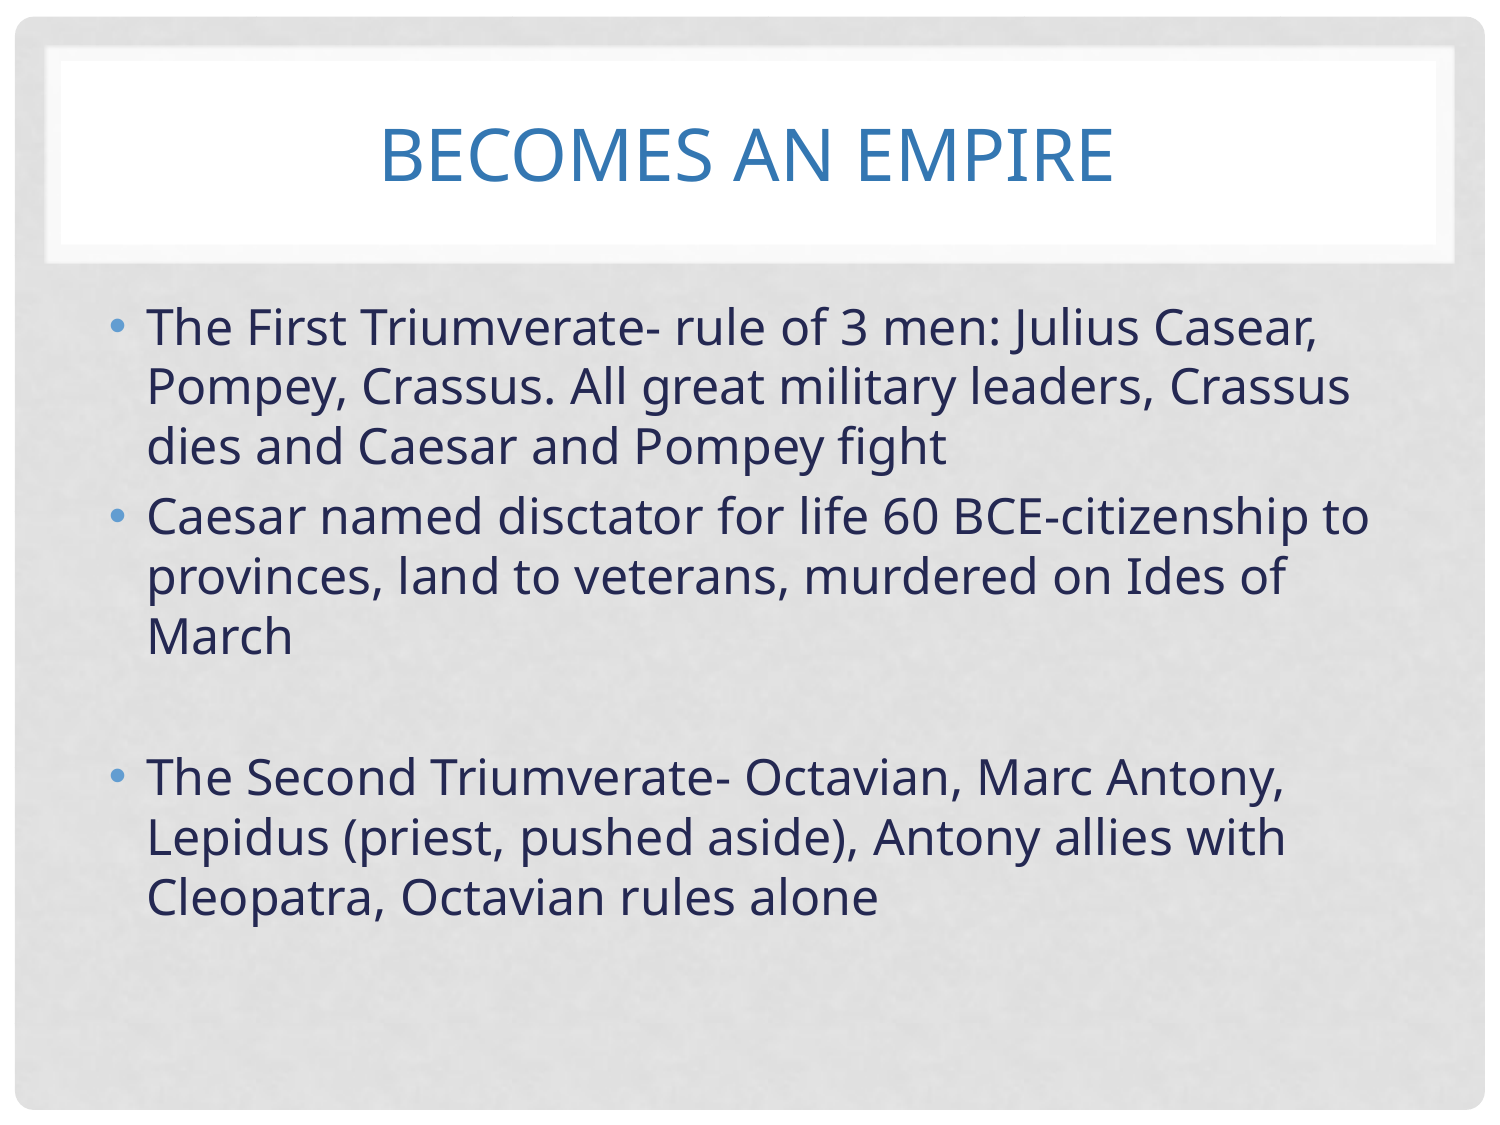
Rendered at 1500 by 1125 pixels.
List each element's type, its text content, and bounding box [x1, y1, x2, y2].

list The First Triumverate- rule of 3 men: Julius Casear, Pompey, Crassus. All great military leaders, Crassus dies and Caesar and Pompey fight Caesar named disctator for life 60 BCE-citizenship to provinces, land to veterans, murdered on Ides of March The Second Triumverate- Octavian, Marc Antony, Lepidus (priest, pushed aside), Antony allies with Cleopatra, Octavian rules alone [75, 287, 1425, 1005]
title Becomes an Empire [69, 66, 1425, 238]
